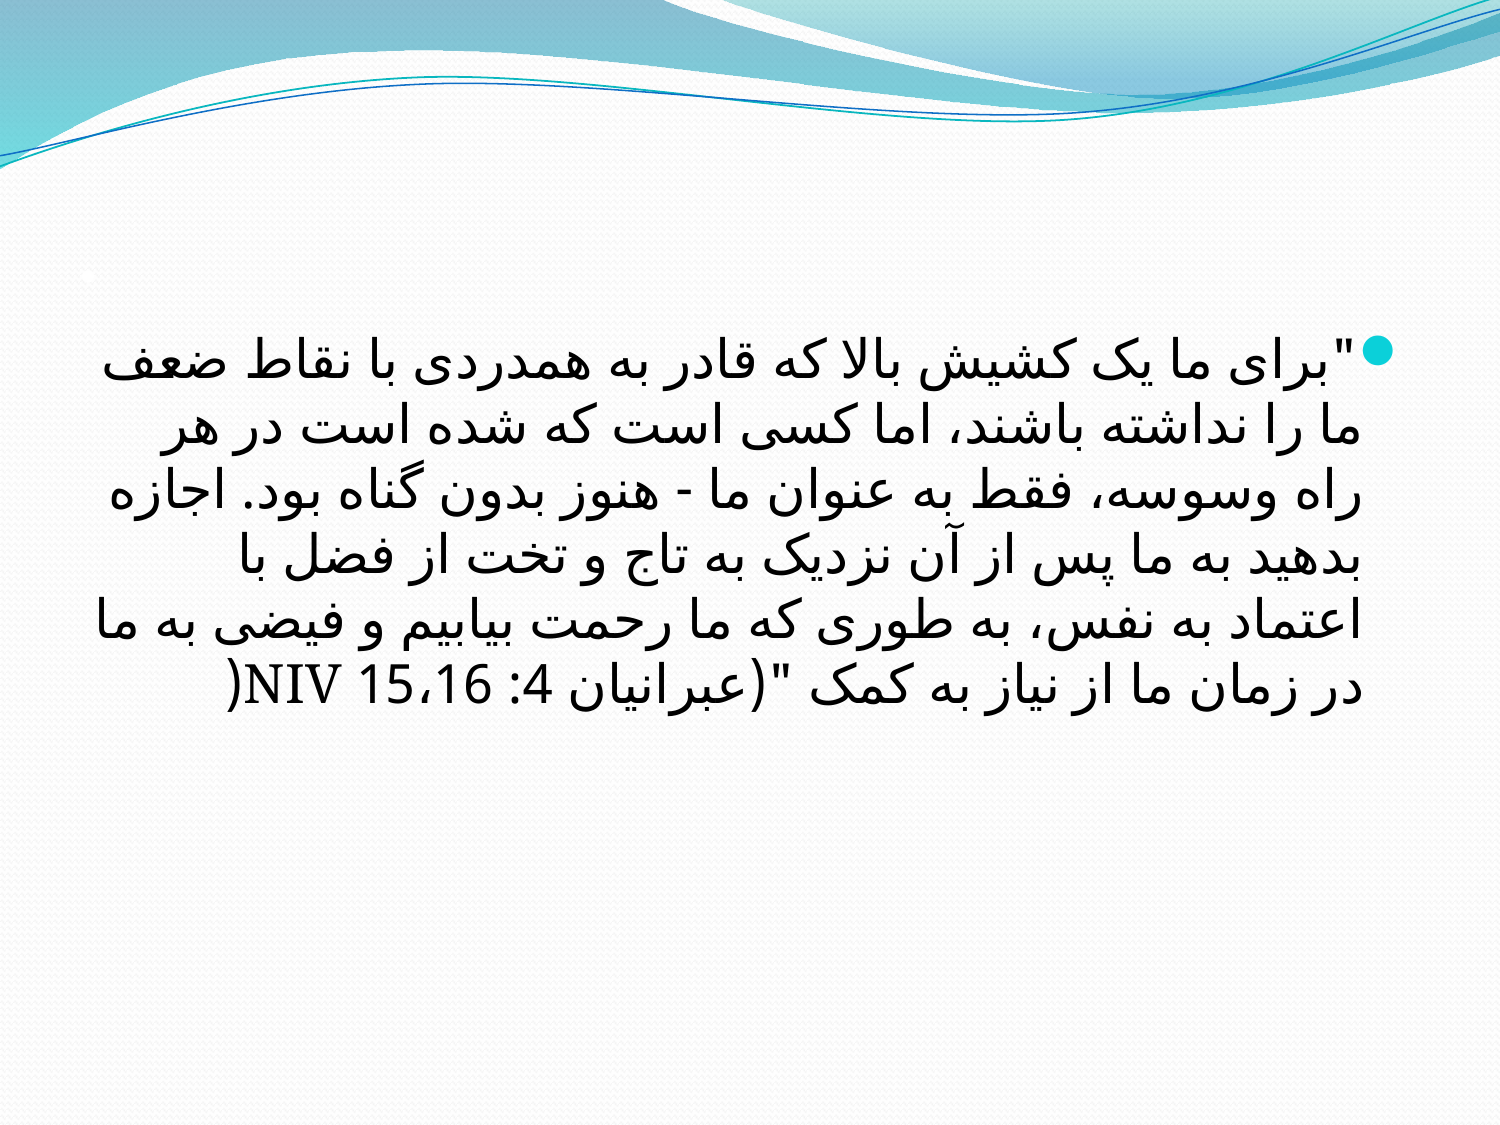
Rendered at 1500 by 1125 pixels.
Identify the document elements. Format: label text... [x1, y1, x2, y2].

title . [75, 115, 1425, 303]
list "برای ما یک کشیش بالا که قادر به همدردی با نقاط ضعف ما را نداشته باشند، اما کسی است که شده است در هر راه وسوسه، فقط به عنوان ما - هنوز بدون گناه بود. اجازه بدهید به ما پس از آن نزدیک به تاج و تخت از فضل با اعتماد به نفس، به طوری که ما رحمت بیابیم و فیضی به ما در زمان ما از نیاز به کمک "(عبرانیان 4: 15،16 NIV( [75, 317, 1425, 1038]
